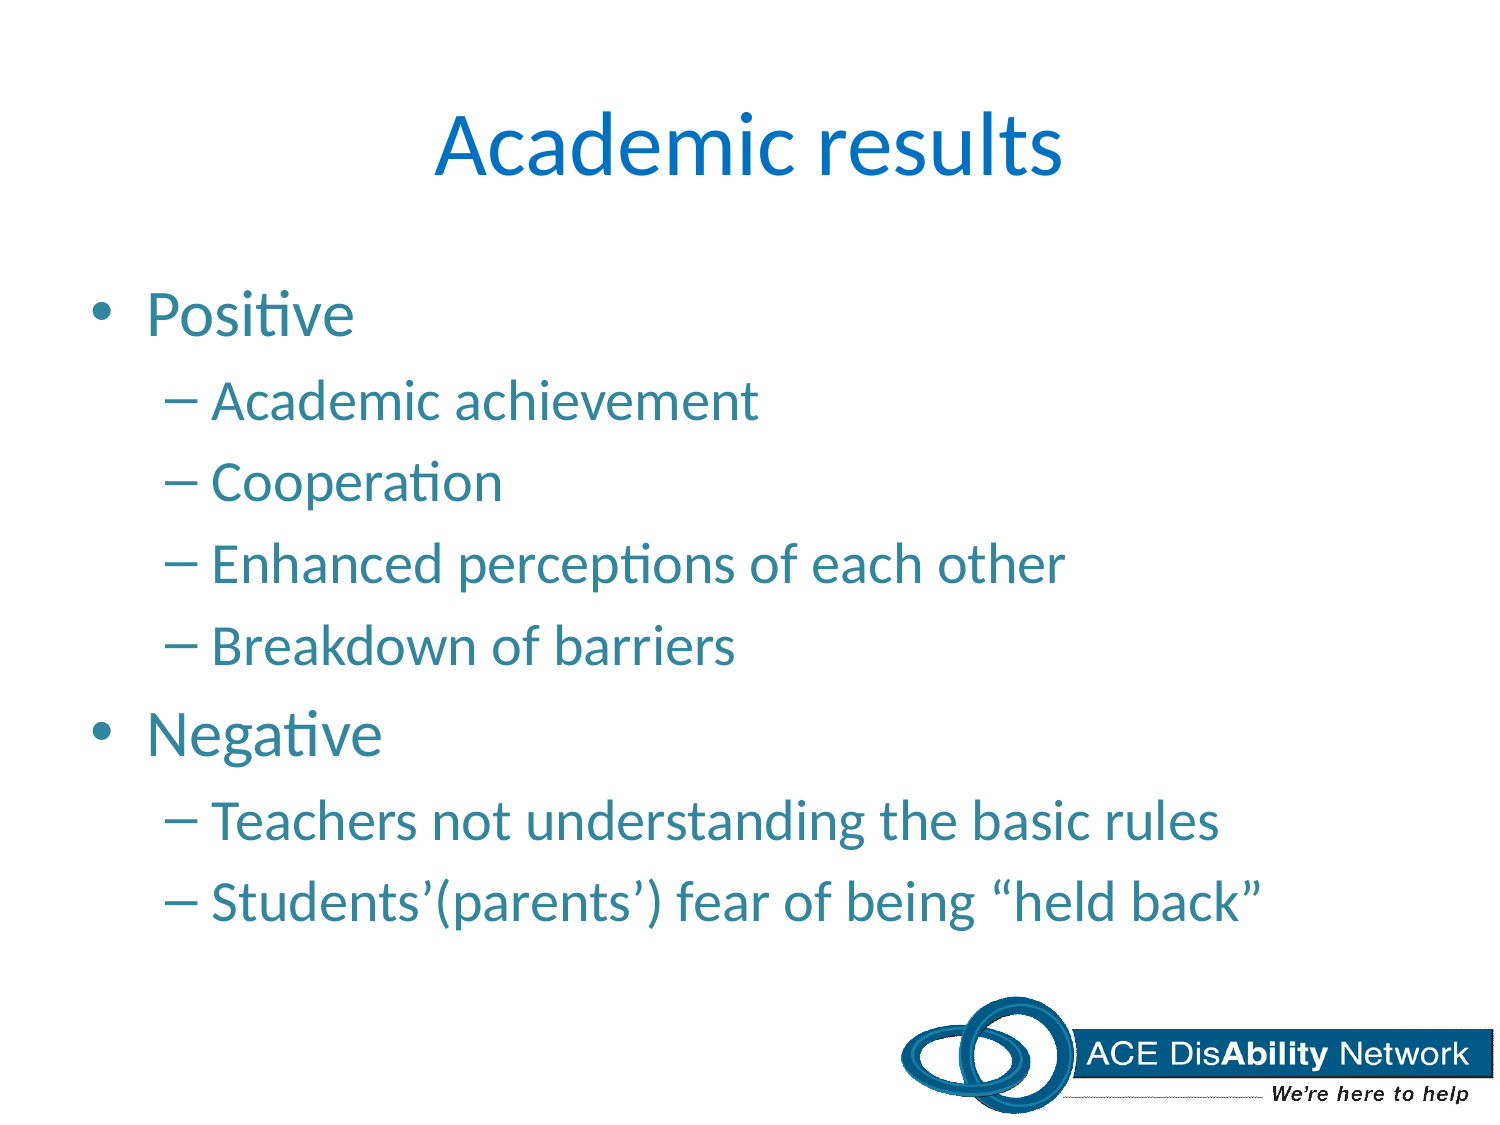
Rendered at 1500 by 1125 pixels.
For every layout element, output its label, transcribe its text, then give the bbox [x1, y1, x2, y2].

list Positive Academic achievement Cooperation Enhanced perceptions of each other Breakdown of barriers Negative Teachers not understanding the basic rules Students’(parents’) fear of being “held back” [75, 262, 1425, 1005]
picture [975, 1038, 1011, 1081]
title Academic results [75, 45, 1425, 233]
picture [899, 993, 1495, 1117]
picture [921, 1036, 966, 1085]
